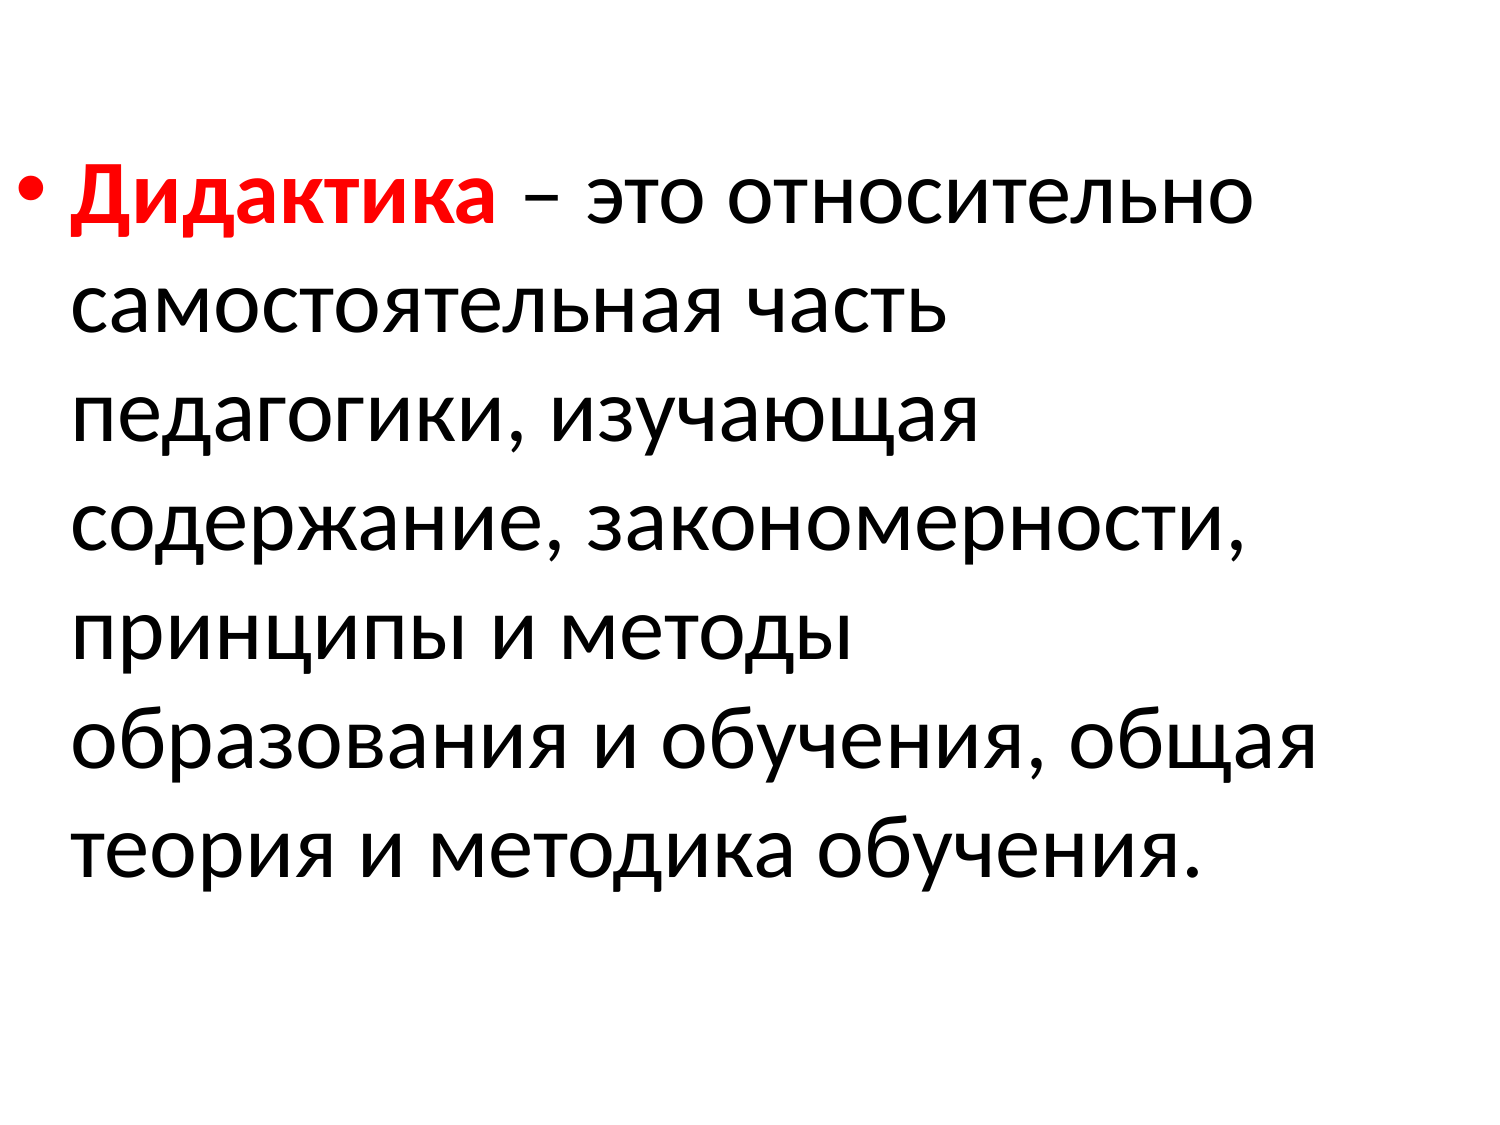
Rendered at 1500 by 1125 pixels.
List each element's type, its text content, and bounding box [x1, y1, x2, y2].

list Дидактика – это относительно самостоятельная часть педагогики, изучающая содержание, закономерности, принципы и методы образования и обучения, общая теория и методика обучения. [0, 125, 1350, 1005]
